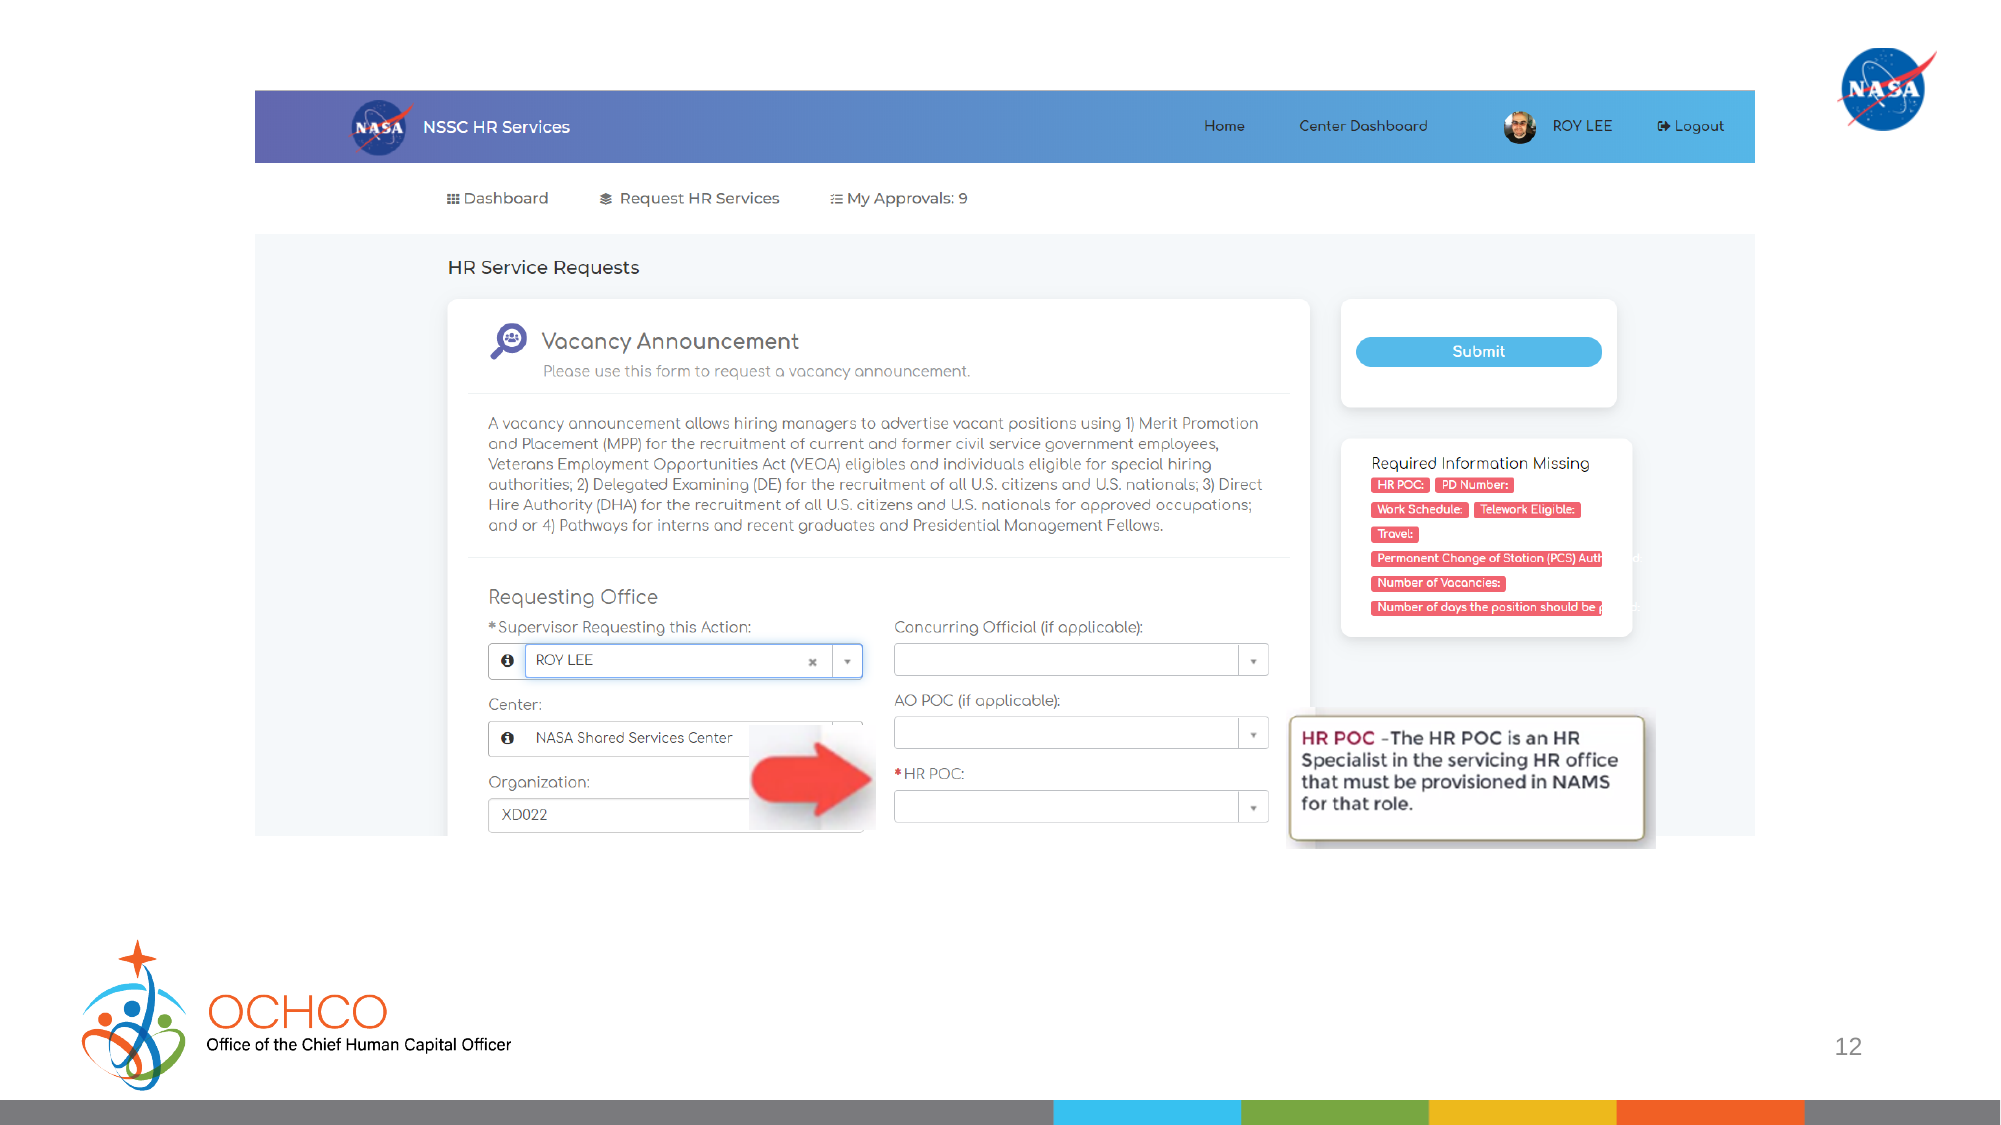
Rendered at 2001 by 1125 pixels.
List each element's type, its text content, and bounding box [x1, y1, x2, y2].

slide_number 12 [1412, 1015, 1863, 1076]
picture [254, 89, 1755, 849]
picture [81, 939, 511, 1091]
picture [1837, 48, 1937, 131]
picture [0, 1100, 2001, 1125]
